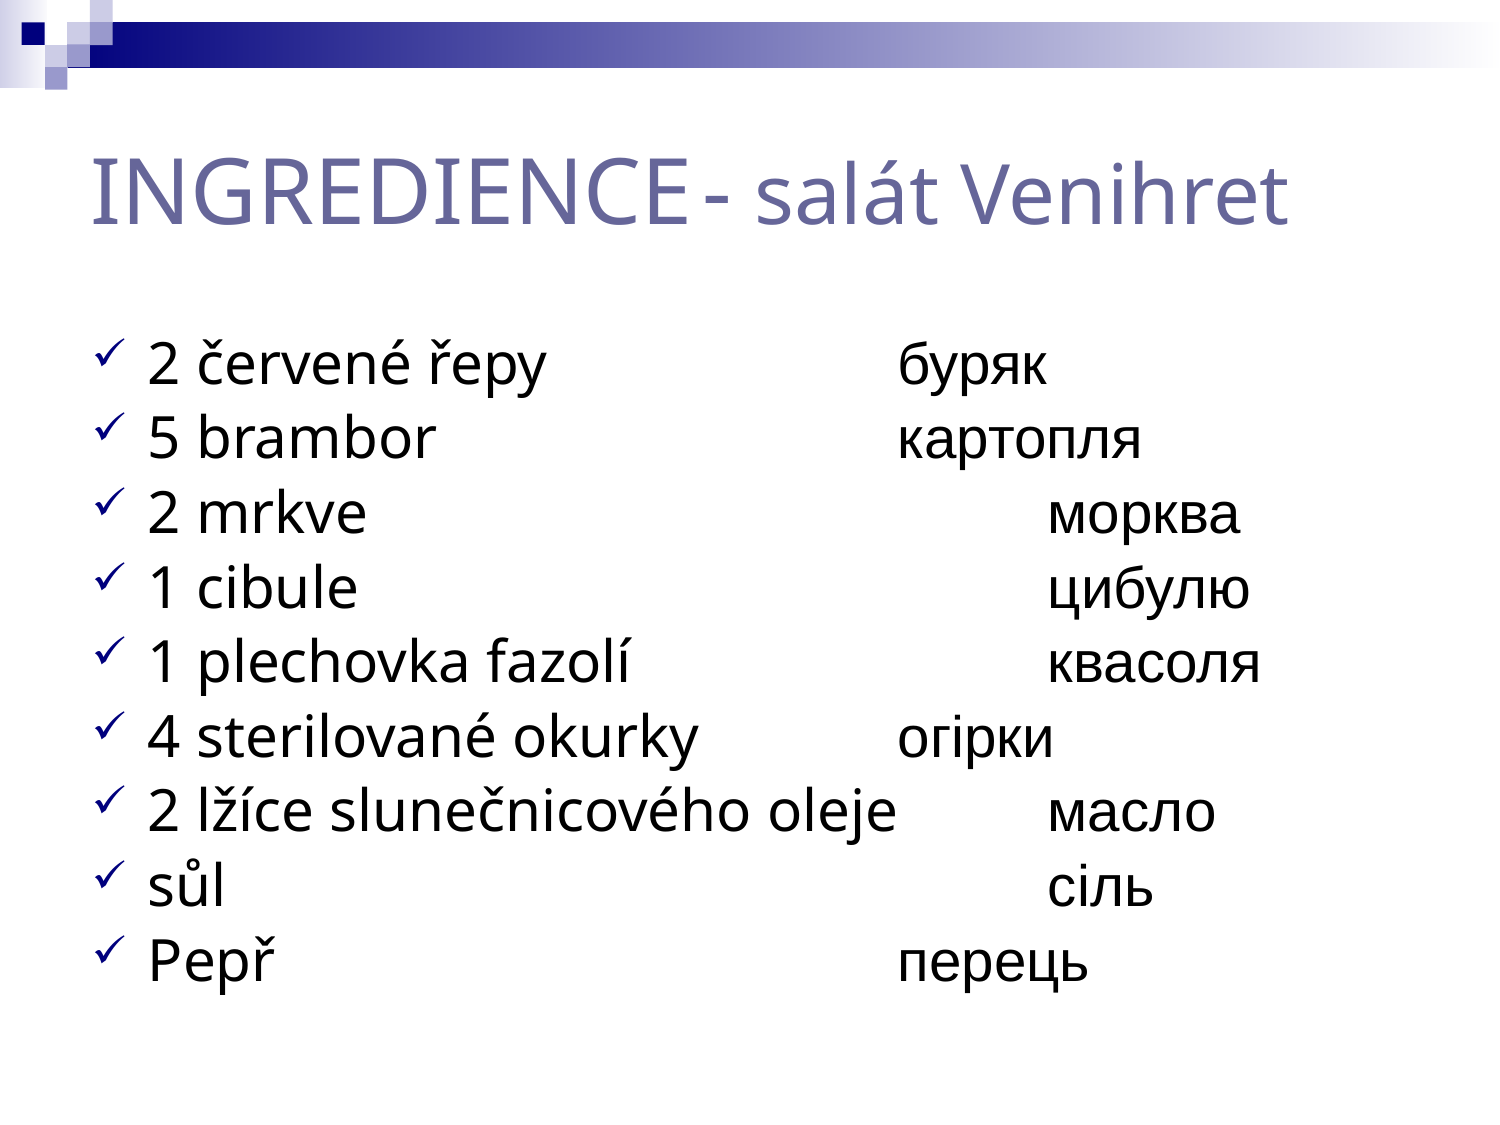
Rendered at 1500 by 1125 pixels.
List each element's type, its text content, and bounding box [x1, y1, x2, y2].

title INGREDIENCE - salát Venihret [74, 74, 1426, 301]
list 2 červené řepy буряк 5 brambor картопля 2 mrkve морква 1 cibule цибулю 1 plechovka fazolí квасоля 4 sterilované okurky огірки 2 lžíce slunečnicového oleje масло sůl сіль Pepř перець [76, 326, 1427, 1012]
